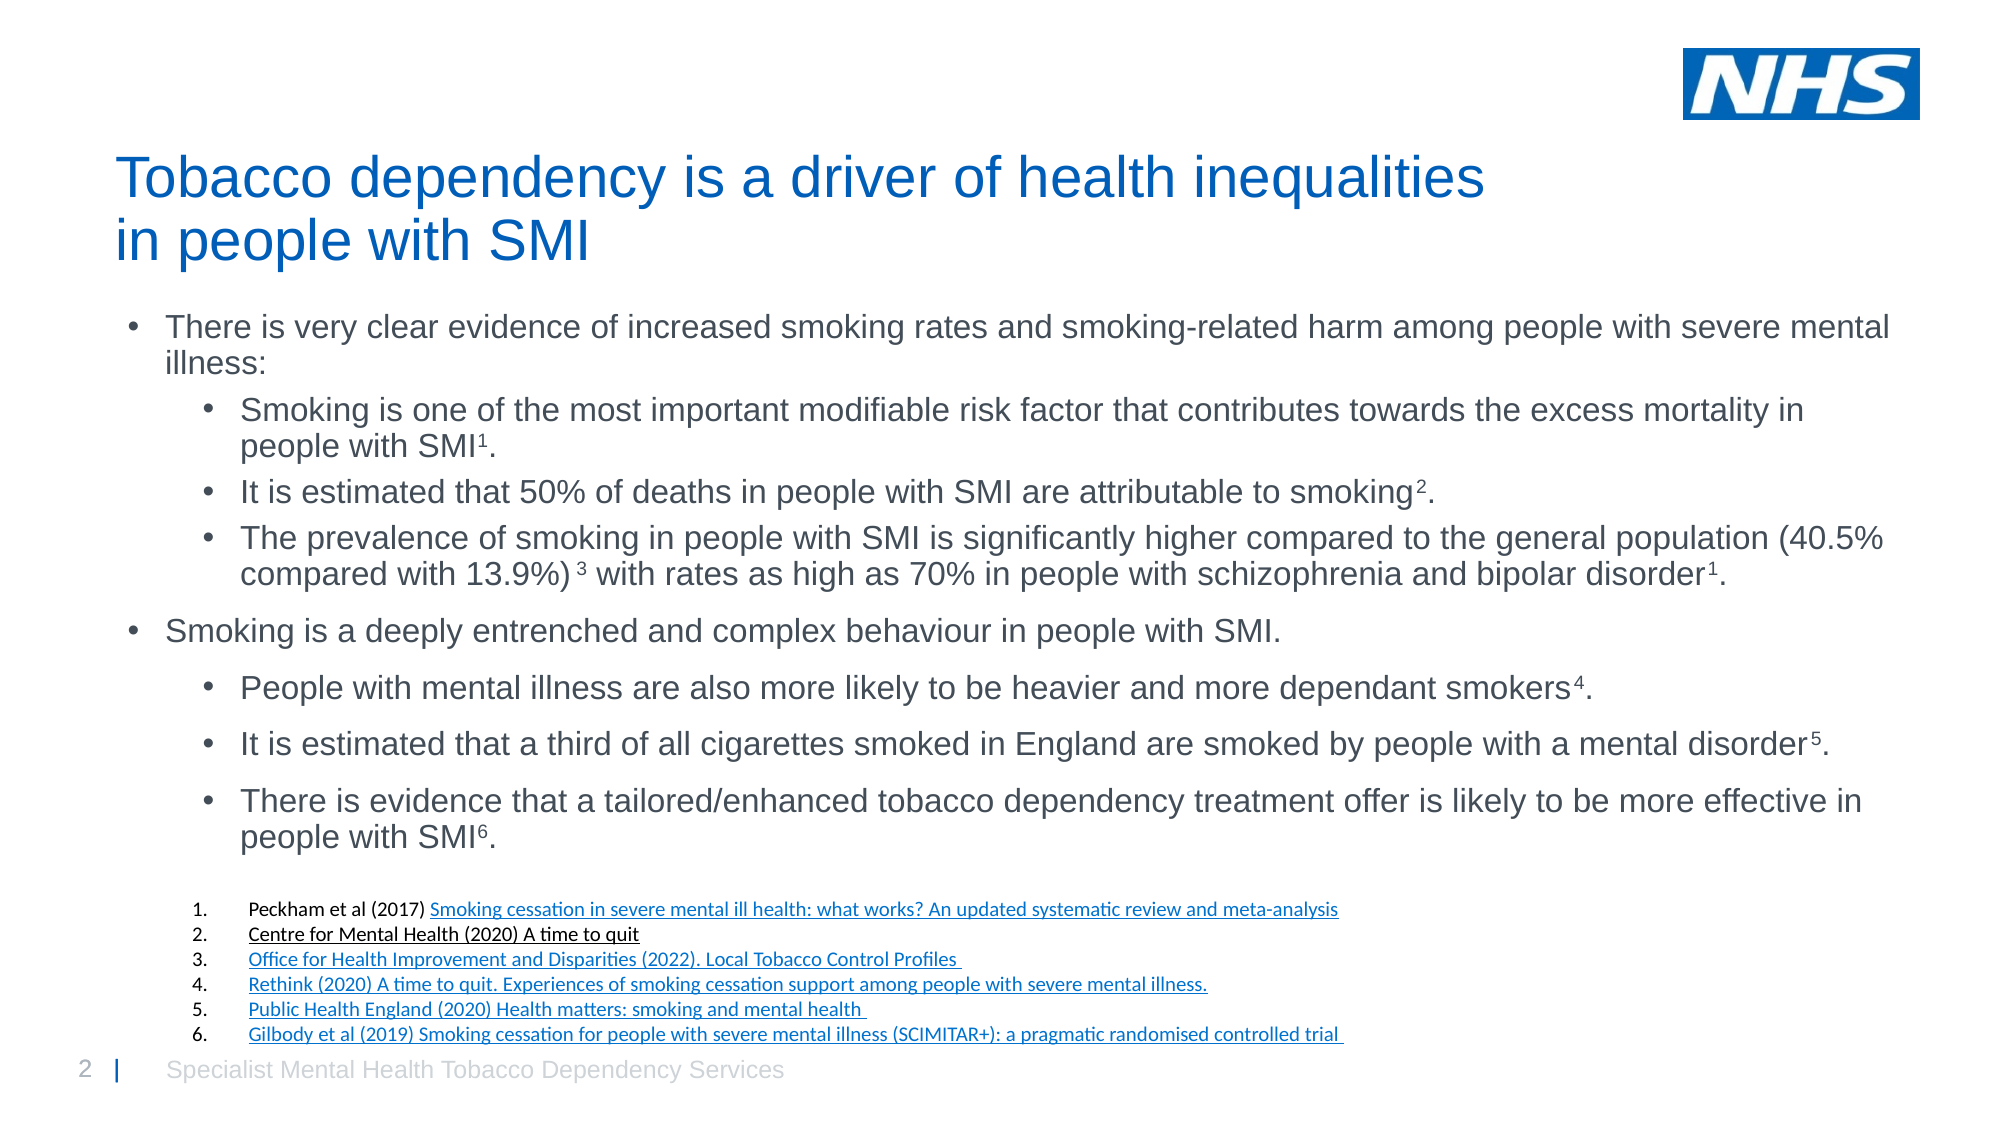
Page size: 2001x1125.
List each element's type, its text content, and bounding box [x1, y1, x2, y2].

title Tobacco dependency is a driver of health inequalities in people with SMI [100, 140, 1538, 241]
text_box Peckham et al (2017) Smoking cessation in severe mental ill health: what works? An updated systematic review and meta-analysis Centre for Mental Health (2020) A time to quit Office for Health Improvement and Disparities (2022). Local Tobacco Control Profiles Rethink (2020) A time to quit. Experiences of smoking cessation support among people with severe mental illness. Public Health England (2020) Health matters: smoking and mental health Gilbody et al (2019) Smoking cessation for people with severe mental illness (SCIMITAR+): a pragmatic randomised controlled trial [177, 888, 1936, 1053]
list There is very clear evidence of increased smoking rates and smoking-related harm among people with severe mental illness: Smoking is one of the most important modifiable risk factor that contributes towards the excess mortality in people with SMI1. It is estimated that 50% of deaths in people with SMI are attributable to smoking2. The prevalence of smoking in people with SMI is significantly higher compared to the general population (40.5% compared with 13.9%) 3 with rates as high as 70% in people with schizophrenia and bipolar disorder1. Smoking is a deeply entrenched and complex behaviour in people with SMI. People with mental illness are also more likely to be heavier and more dependant smokers4. It is estimated that a third of all cigarettes smoked in England are smoked by people with a mental disorder5. There is evidence that a tailored/enhanced tobacco dependency treatment offer is likely to be more effective in people with SMI6. [113, 302, 1913, 1055]
picture [1683, 48, 1920, 120]
footer Specialist Mental Health Tobacco Dependency Services [151, 1038, 1403, 1099]
